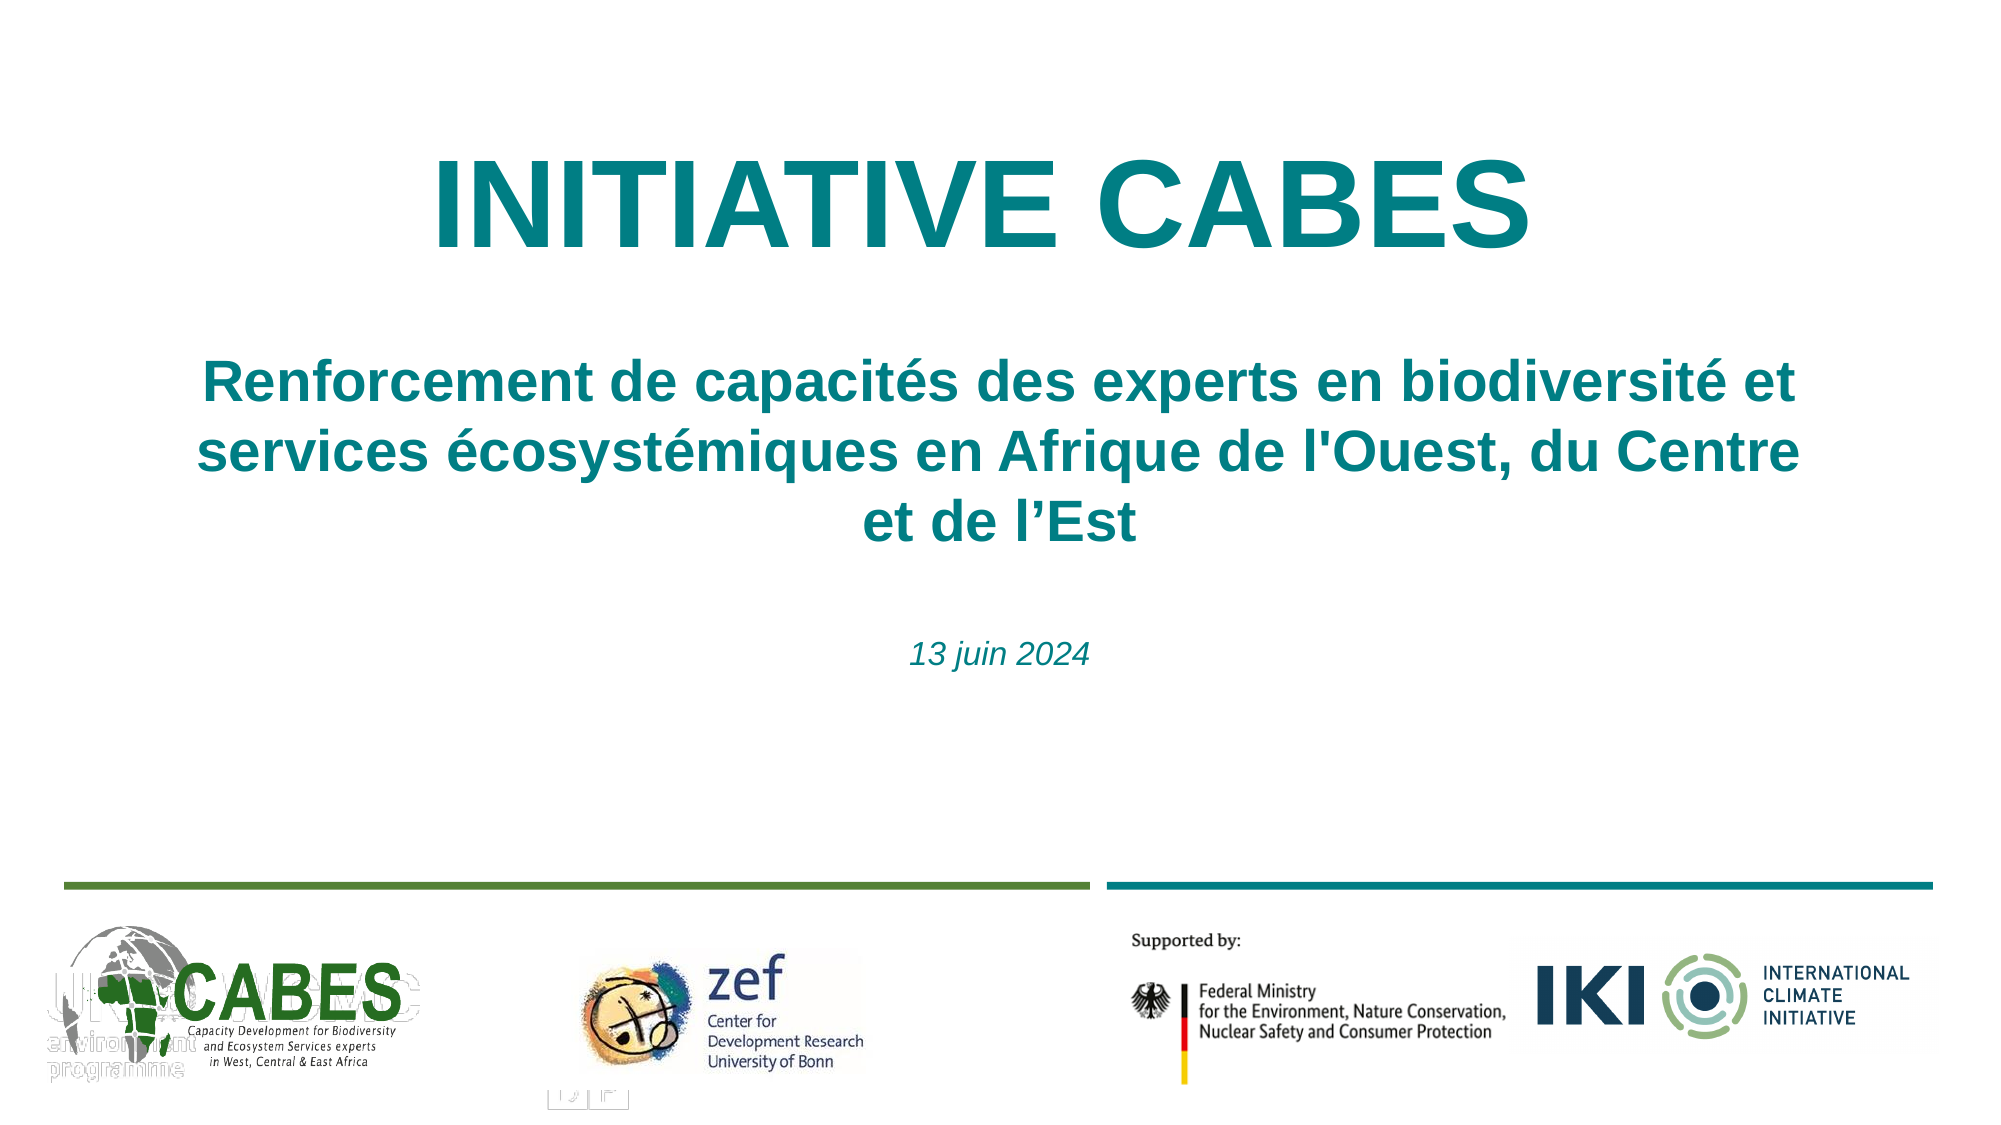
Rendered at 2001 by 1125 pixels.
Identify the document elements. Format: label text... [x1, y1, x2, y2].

text_box [1837, 881, 1933, 890]
text_box INITIATIVE CABES Renforcement de capacités des experts en biodiversité et services écosystémiques en Afrique de l'Ouest, du Centre et de l’Est 13 juin 2024 [163, 115, 1837, 970]
text_box [64, 881, 163, 890]
picture [509, 908, 923, 1125]
picture [47, 916, 420, 1083]
picture [1118, 932, 1939, 1090]
